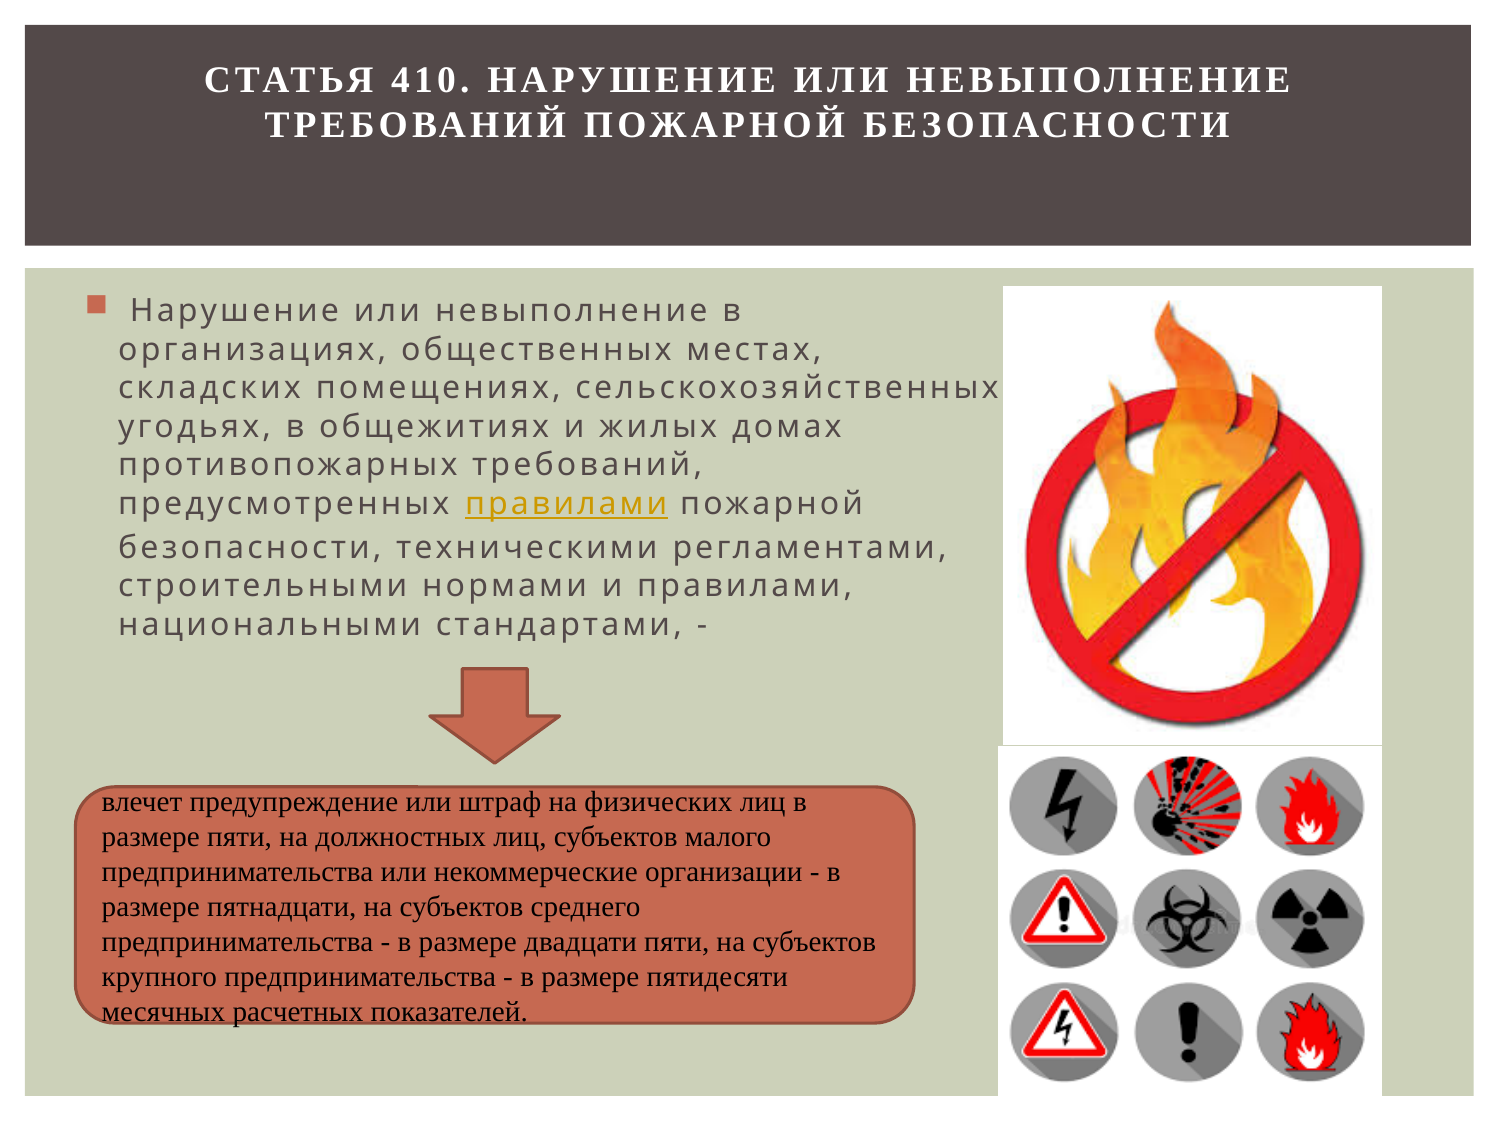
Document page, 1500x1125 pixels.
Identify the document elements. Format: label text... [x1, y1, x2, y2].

title Статья 410. Нарушение или невыполнение требований пожарной безопасности [62, 58, 1438, 232]
text_box [428, 667, 562, 765]
list Нарушение или невыполнение в организациях, общественных местах, складских помещениях, сельскохозяйственных угодьях, в общежитиях и жилых домах противопожарных требований, предусмотренных правилами пожарной безопасности, техническими регламентами, строительными нормами и правилами, национальными стандартами, - [62, 281, 1022, 681]
text_box влечет предупреждение или штраф на физических лиц в размере пяти, на должностных лиц, субъектов малого предпринимательства или некоммерческие организации - в размере пятнадцати, на субъектов среднего предпринимательства - в размере двадцати пяти, на субъектов крупного предпринимательства - в размере пятидесяти месячных расчетных показателей. [73, 785, 916, 1025]
picture [998, 286, 1382, 1097]
